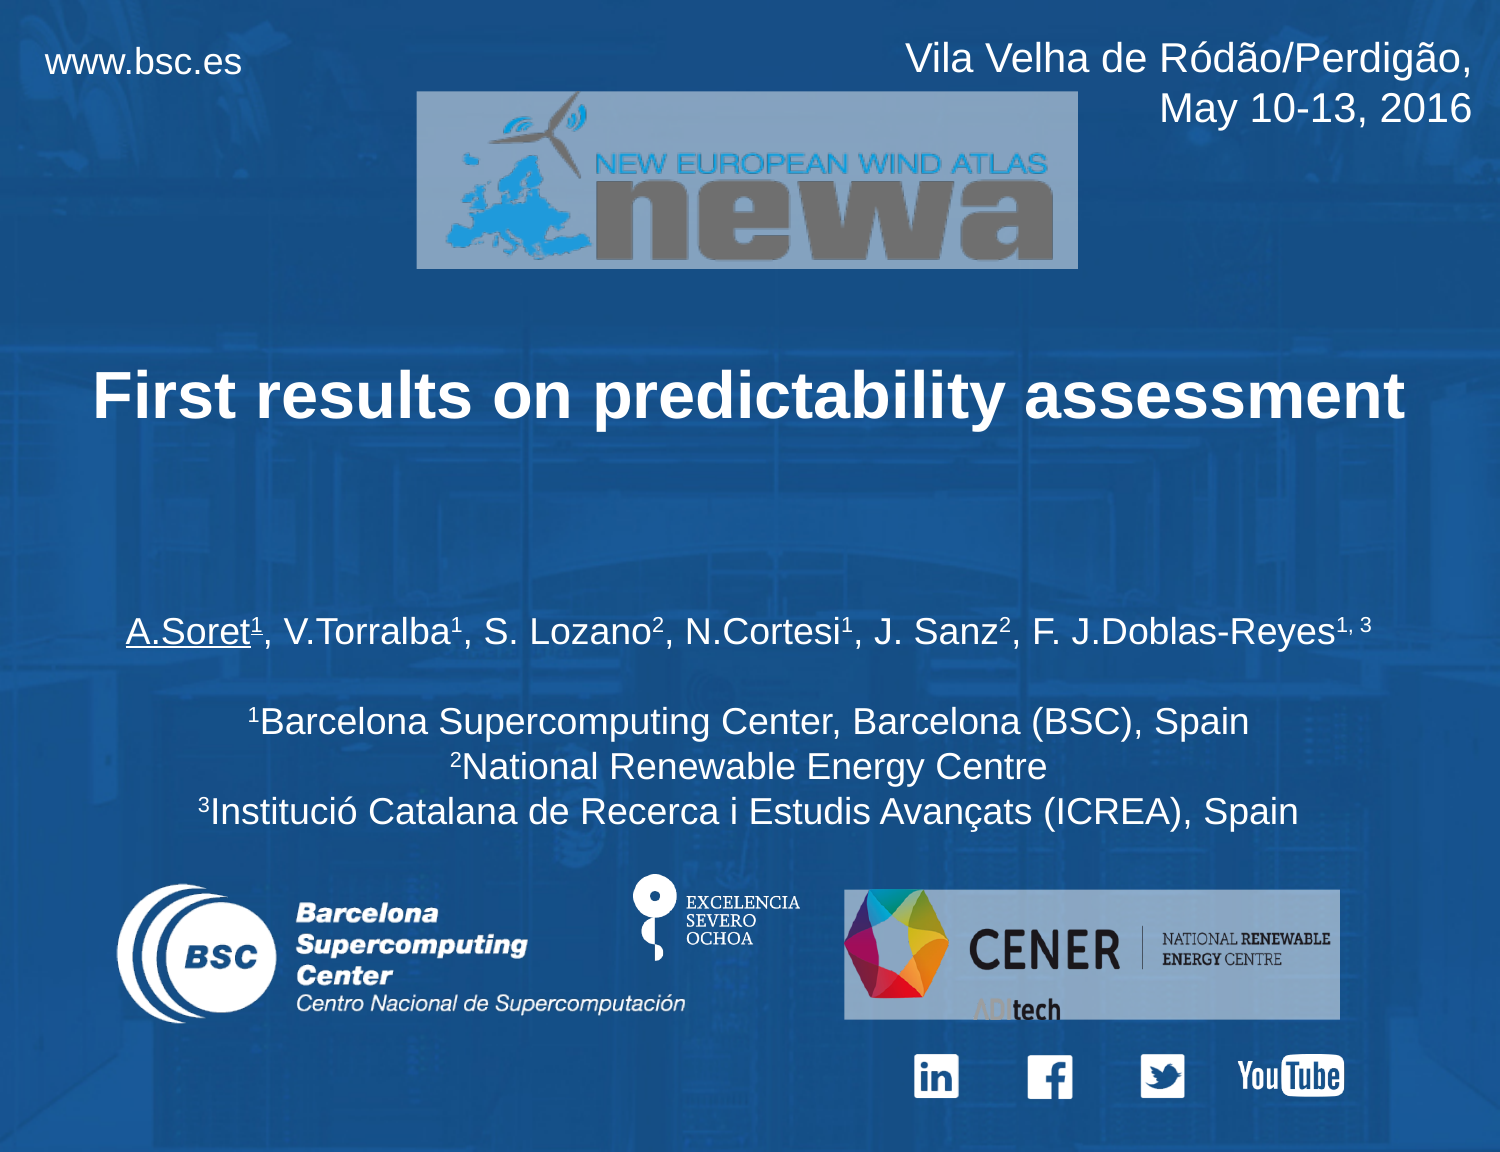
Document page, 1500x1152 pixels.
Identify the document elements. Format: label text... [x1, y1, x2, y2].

text_box A.Soret1, V.Torralba1, S. Lozano2, N.Cortesi1, J. Sanz2, F. J.Doblas-Reyes1, 3 1Barcelona Supercomputing Center, Barcelona (BSC), Spain 2National Renewable Energy Centre 3Institució Catalana de Recerca i Estudis Avançats (ICREA), Spain [62, 599, 1436, 682]
text_box First results on predictability assessment [0, 268, 1500, 516]
picture [0, 0, 1500, 270]
picture [0, 516, 1500, 1152]
text_box Vila Velha de Ródão/Perdigão, May 10-13, 2016 [513, 23, 1488, 92]
